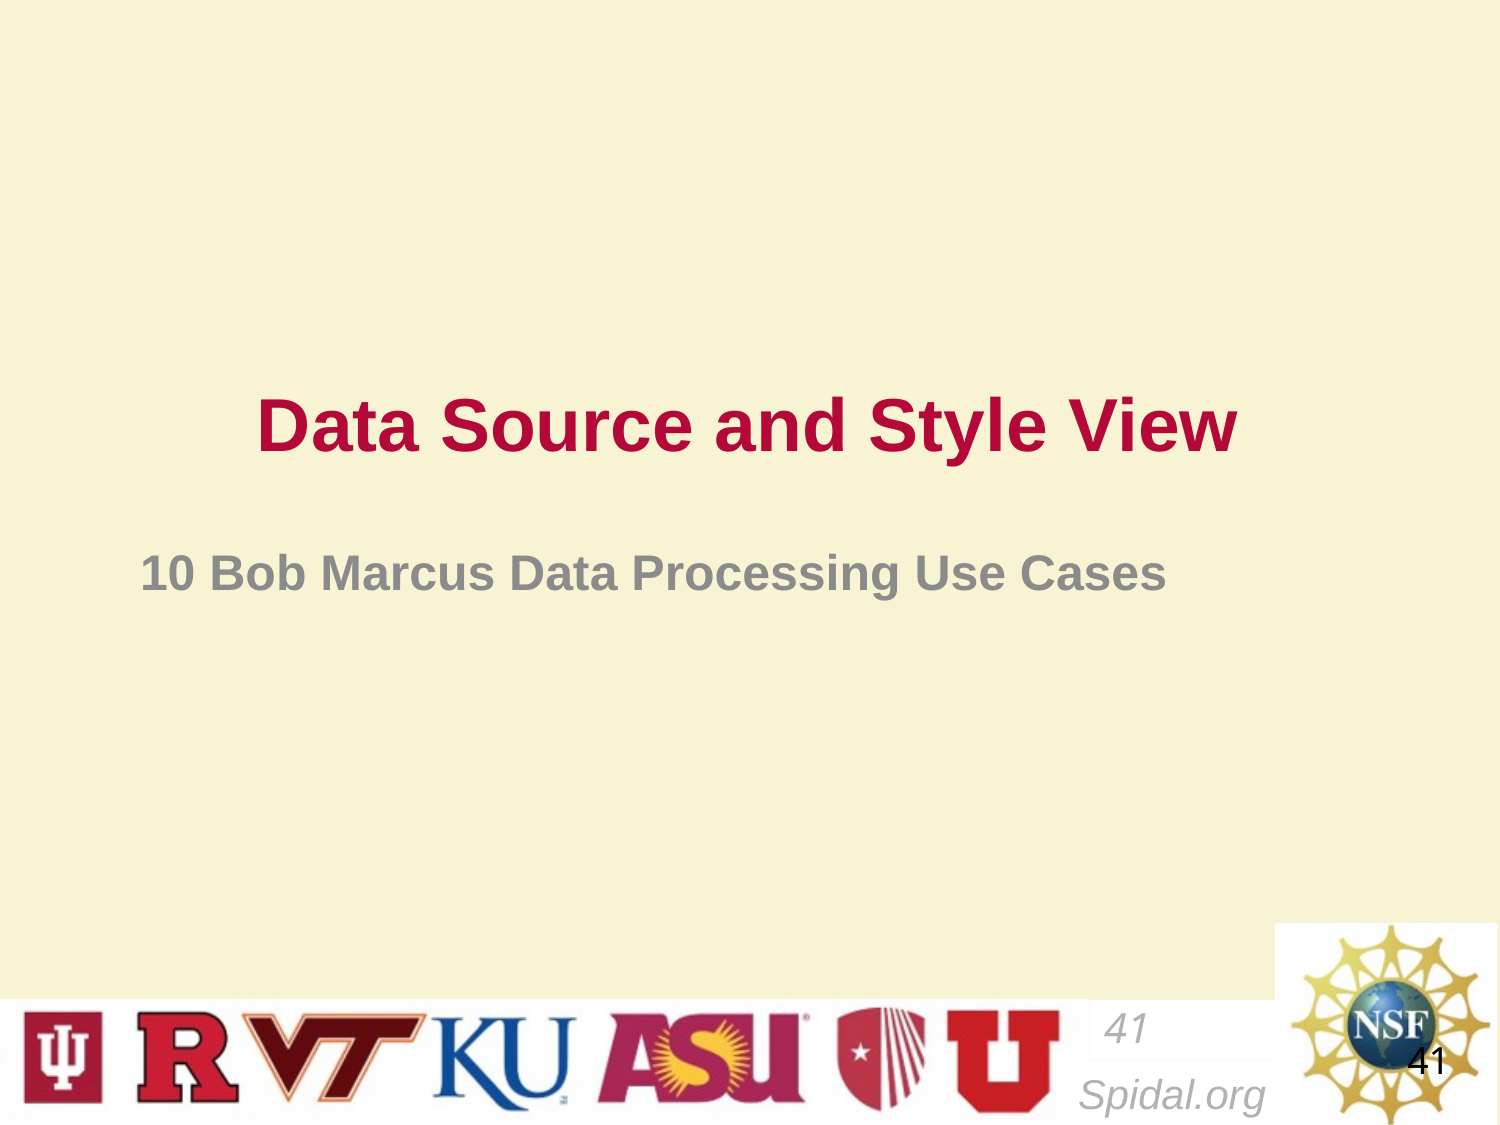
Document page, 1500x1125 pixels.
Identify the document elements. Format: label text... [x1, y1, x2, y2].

title Data Source and Style View [100, 187, 1395, 656]
list 10 Bob Marcus Data Processing Use Cases [125, 532, 1419, 779]
slide_number 41 [1392, 1038, 1500, 1087]
picture [0, 999, 1089, 1125]
picture [1275, 923, 1497, 1125]
